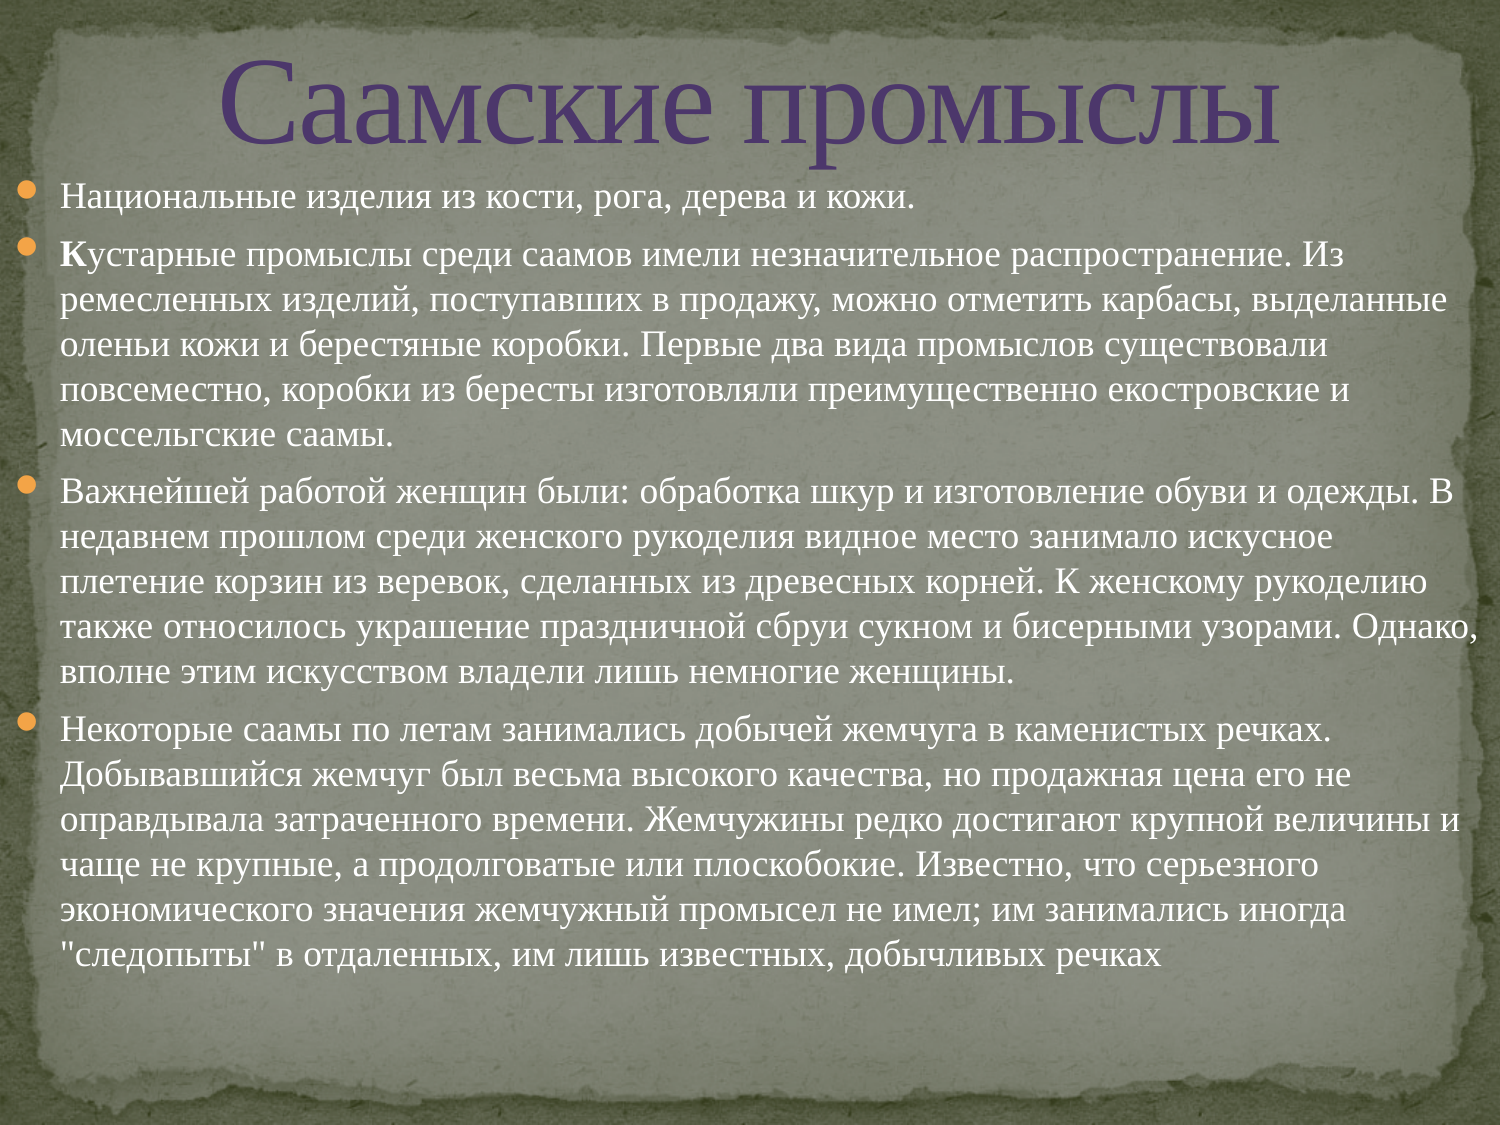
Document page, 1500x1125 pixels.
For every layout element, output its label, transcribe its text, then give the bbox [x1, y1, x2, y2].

list Национальные изделия из кости, рога, дерева и кожи. Кустарные промыслы среди саамов имели незначительное распространение. Из ремесленных изделий, поступавших в продажу, можно отметить карбасы, выделанные оленьи кожи и берестяные коробки. Первые два вида промыслов существовали повсеместно, коробки из бересты изготовляли преимущественно екостровские и моссельгские саамы. Важнейшей работой женщин были: обработка шкур и изготовление обуви и одежды. В недавнем прошлом среди женского рукоделия видное место занимало искусное плетение корзин из веревок, сделанных из древесных корней. К женскому рукоделию также относилось украшение праздничной сбруи сукном и бисерными узорами. Однако, вполне этим искусством владели лишь немногие женщины. Некоторые саамы по летам занимались добычей жемчуга в каменистых речках. Добывавшийся жемчуг был весьма высокого качества, но продажная цена его не оправдывала затраченного времени. Жемчужины редко достигают крупной величины и чаще не крупные, а продолговатые или плоскобокие. Известно, что серьезного экономического значения жемчужный промысел не имел; им занимались иногда "следопыты" в отдаленных, им лишь известных, добычливых речках [0, 176, 1500, 1125]
title Саамские промыслы [0, 0, 1500, 176]
